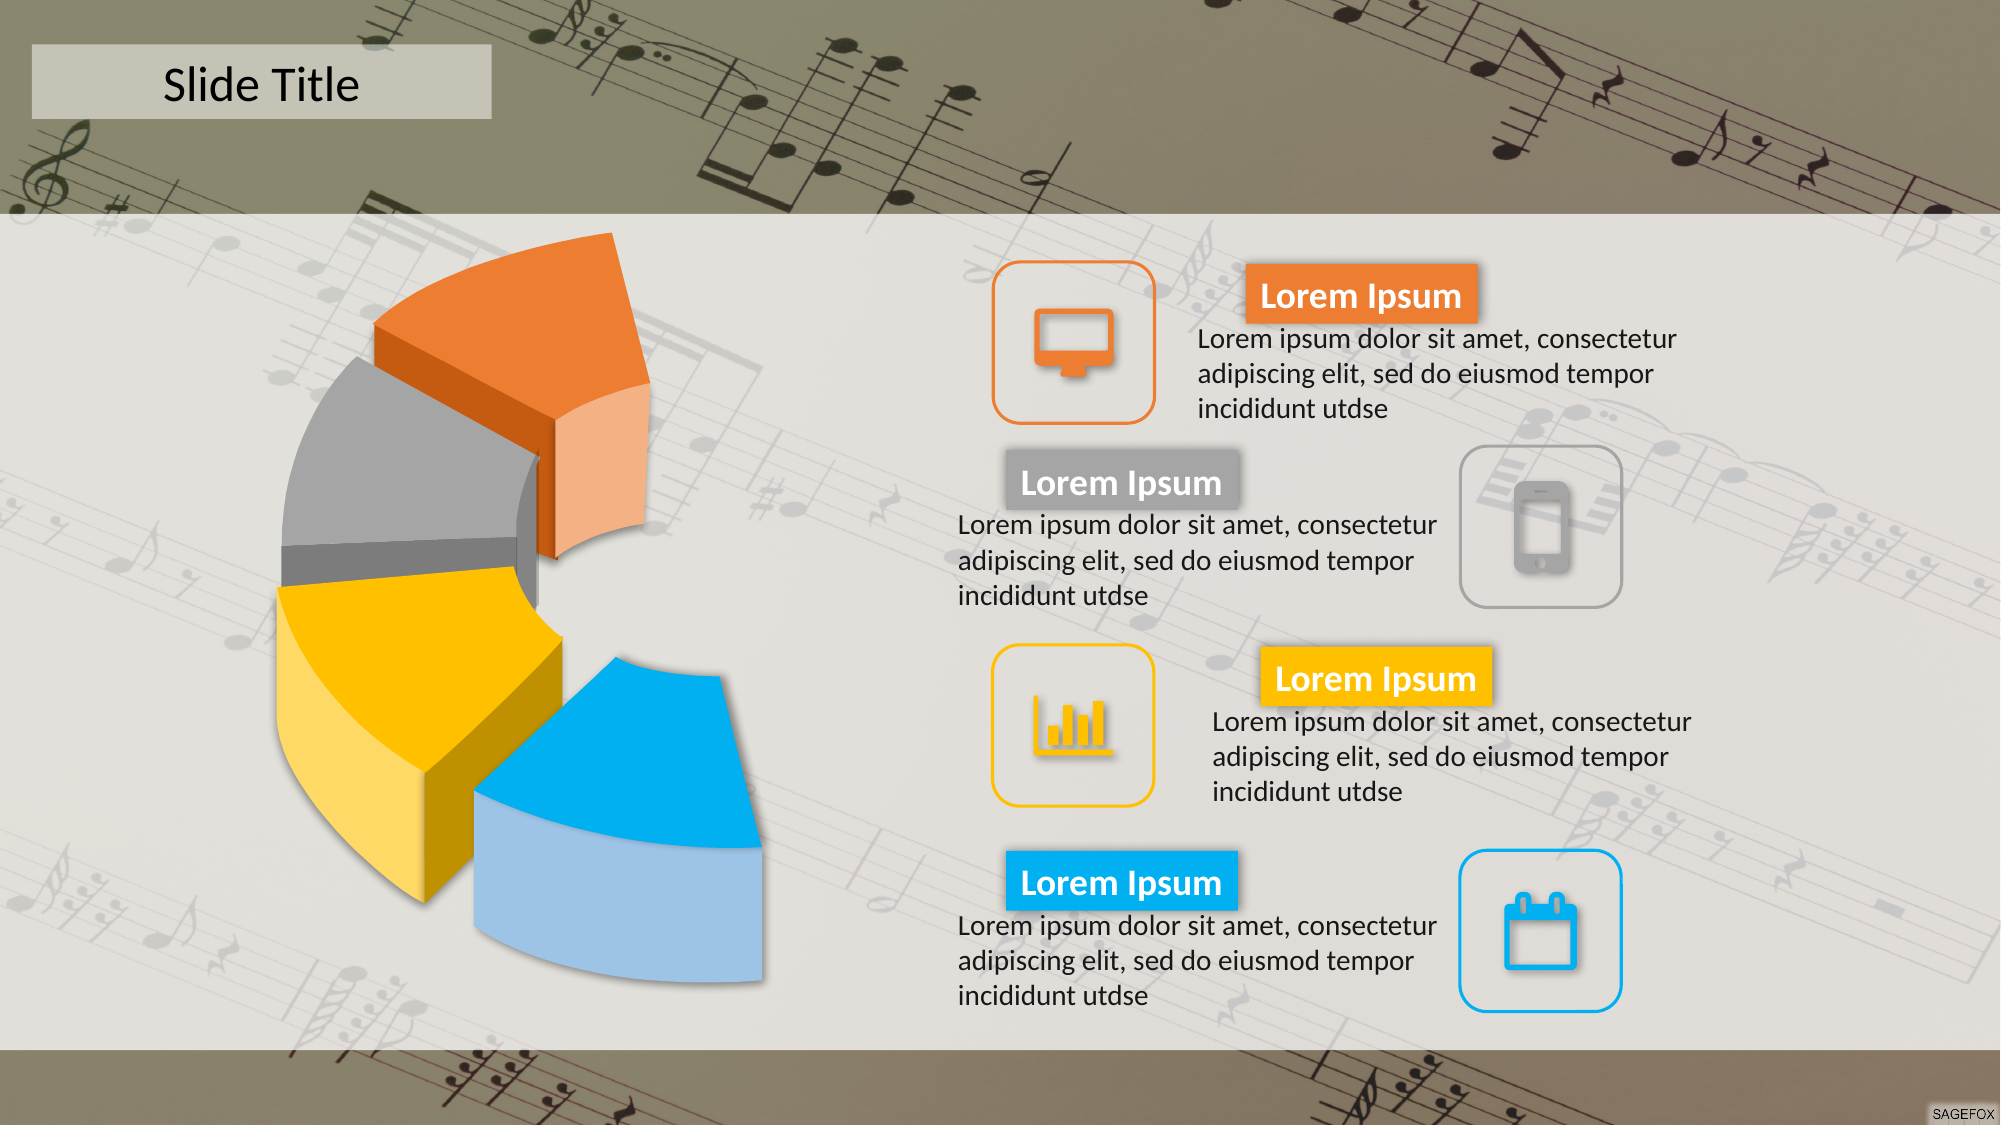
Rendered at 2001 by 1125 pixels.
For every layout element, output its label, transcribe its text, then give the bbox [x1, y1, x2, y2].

text_box Slide Title [31, 44, 492, 119]
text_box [993, 261, 1731, 434]
text_box [0, 213, 2000, 1051]
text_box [943, 446, 1622, 620]
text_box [372, 232, 651, 561]
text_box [943, 850, 1622, 1021]
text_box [281, 356, 541, 566]
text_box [473, 656, 763, 983]
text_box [276, 566, 564, 904]
picture [1929, 1108, 1997, 1125]
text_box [992, 644, 1745, 817]
